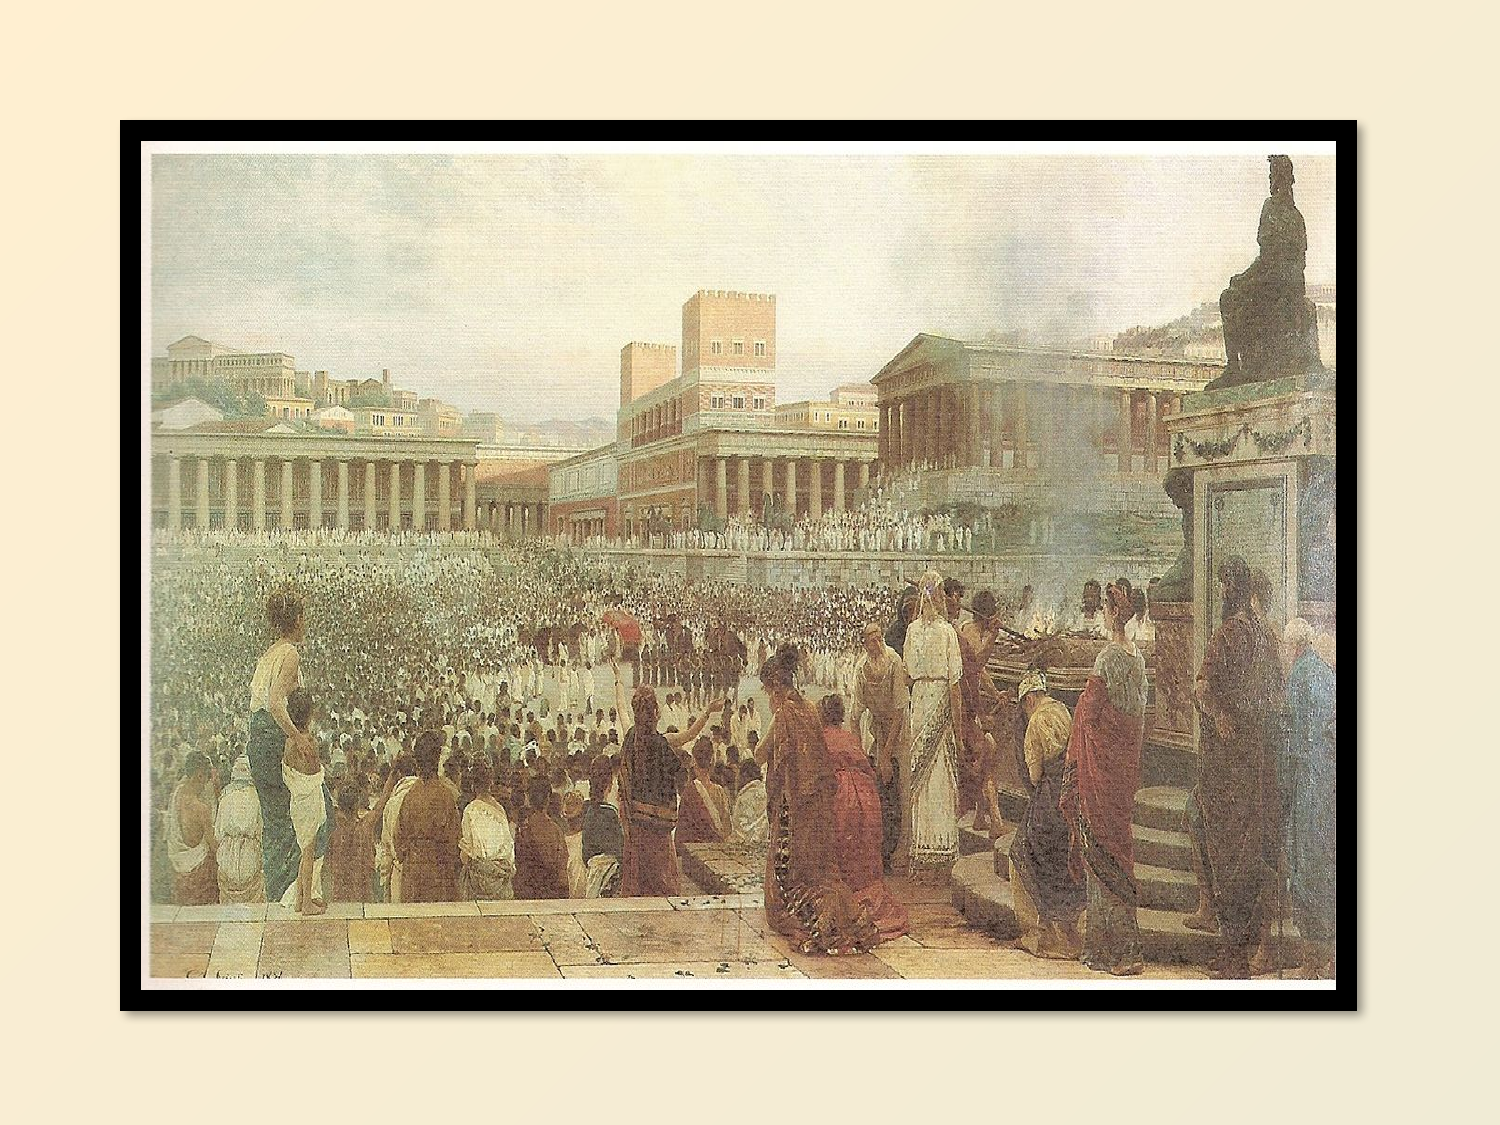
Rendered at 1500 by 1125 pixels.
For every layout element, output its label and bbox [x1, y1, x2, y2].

picture [140, 140, 1337, 991]
